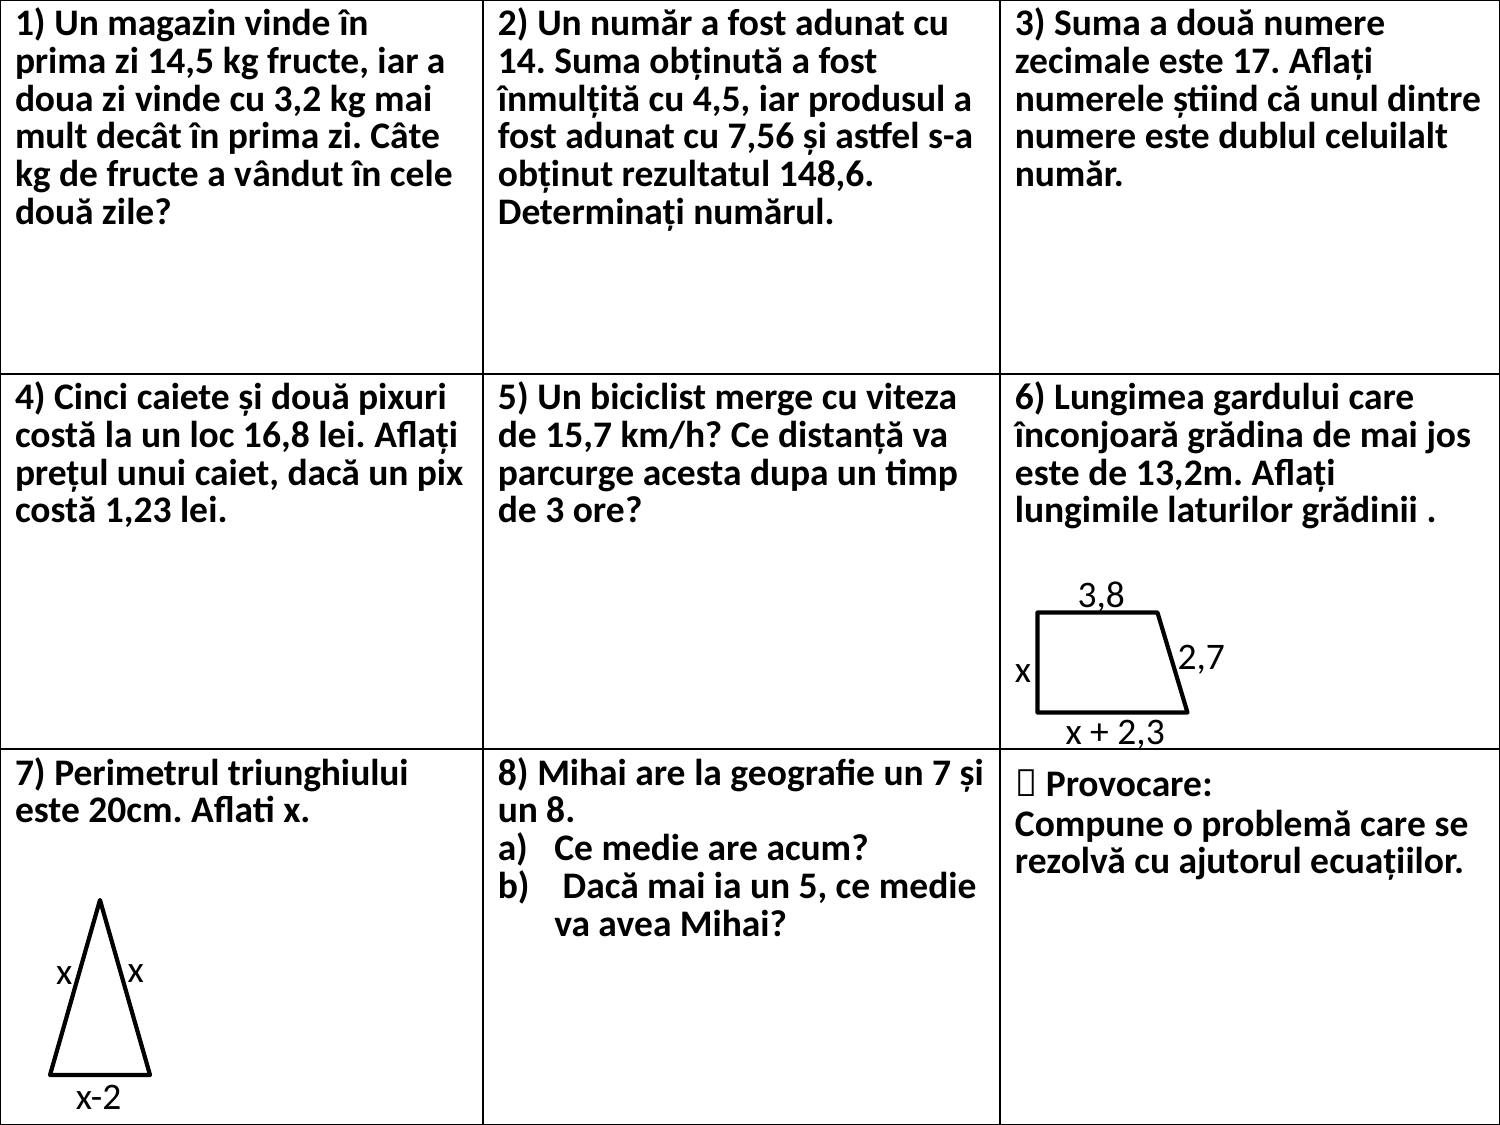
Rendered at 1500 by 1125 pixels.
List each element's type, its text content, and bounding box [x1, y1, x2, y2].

text_box x [1000, 637, 1047, 698]
table_cell 8) Mihai are la geografie un 7 și un 8. Ce medie are acum? Dacă mai ia un 5, ce medie va avea Mihai? [484, 750, 999, 1124]
table_cell 4) Cinci caiete și două pixuri costă la un loc 16,8 lei. Aflați prețul unui caiet, dacă un pix costă 1,23 lei. [1, 375, 482, 748]
text_box [1035, 610, 1190, 715]
table_header 3) Suma a două numere zecimale este 17. Aflați numerele știind că unul dintre numere este dublul celuilalt număr. [1001, 1, 1499, 373]
text_box [48, 897, 153, 1078]
text_box x [41, 939, 88, 1000]
text_box x [112, 937, 159, 998]
table_cell 6) Lungimea gardului care înconjoară grădina de mai jos este de 13,2m. Aflați lungimile laturilor grădinii . [1001, 375, 1499, 748]
table_cell 5) Un biciclist merge cu viteza de 15,7 km/h? Ce distanță va parcurge acesta dupa un timp de 3 ore? [484, 375, 999, 748]
table_cell 7) Perimetrul triunghiului este 20cm. Aflati x. [1, 750, 482, 1124]
text_box x + 2,3 [1050, 699, 1180, 760]
text_box 3,8 [1062, 562, 1140, 623]
text_box x-2 [61, 1064, 137, 1125]
table_cell  Provocare: Compune o problemă care se rezolvă cu ajutorul ecuațiilor. [1001, 750, 1499, 1124]
table_header 1) Un magazin vinde în prima zi 14,5 kg fructe, iar a doua zi vinde cu 3,2 kg mai mult decât în prima zi. Câte kg de fructe a vândut în cele două zile? [1, 1, 482, 373]
text_box 2,7 [1162, 624, 1240, 685]
table_header 2) Un număr a fost adunat cu 14. Suma obținută a fost înmulțită cu 4,5, iar produsul a fost adunat cu 7,56 și astfel s-a obținut rezultatul 148,6. Determinați numărul. [484, 1, 999, 373]
